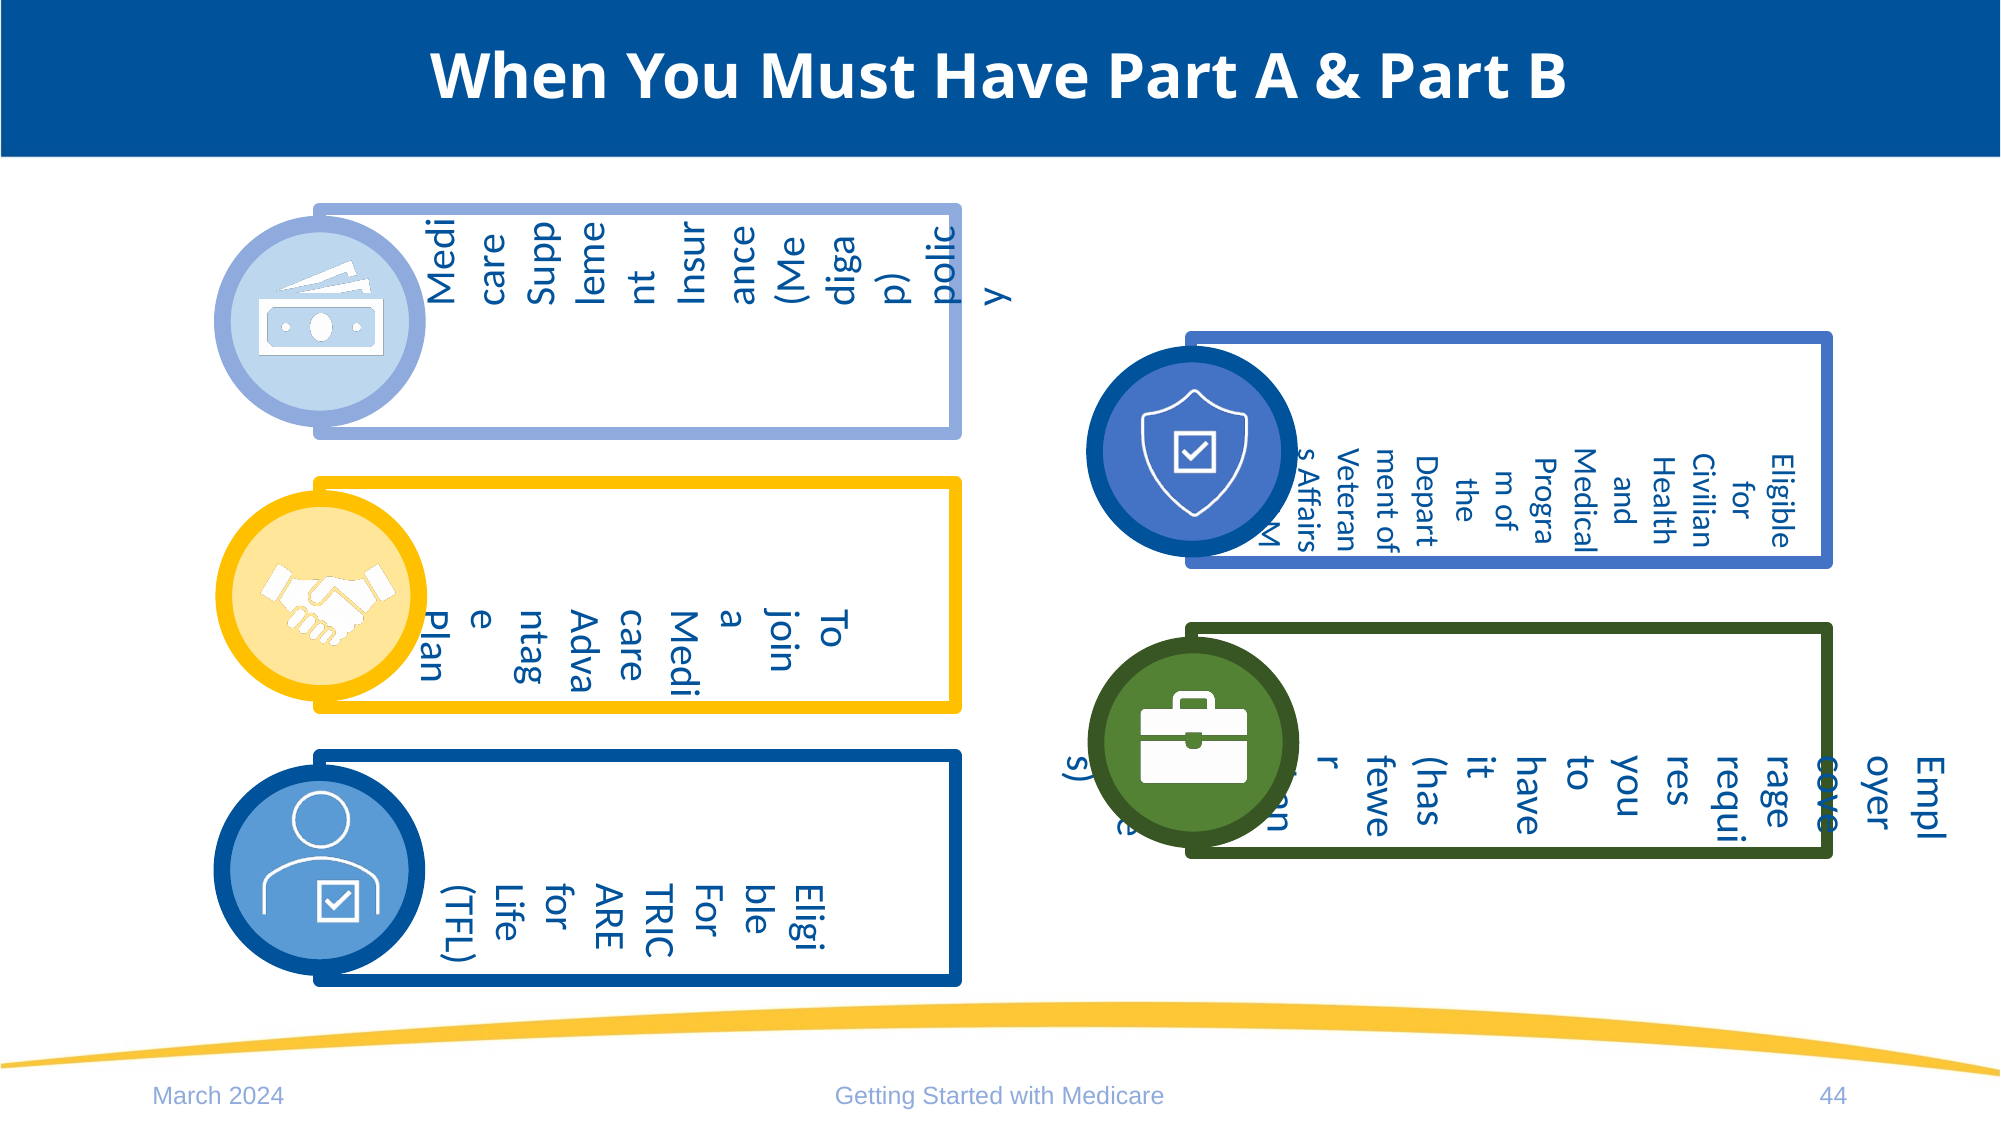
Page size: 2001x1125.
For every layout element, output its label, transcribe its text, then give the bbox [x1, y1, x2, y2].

list To join a Medicare Advantage Plan [319, 482, 956, 708]
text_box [1094, 354, 1290, 550]
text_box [221, 765, 417, 968]
list Eligible For TRICARE for Life (TFL) [319, 755, 956, 981]
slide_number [137, 1065, 588, 1125]
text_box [223, 498, 419, 694]
title When You Must Have Part A & Part B [0, 0, 2000, 158]
footer Getting Started with Medicare [662, 1065, 1338, 1125]
list Eligible for Civilian Health and Medical Program of the Department of Veterans Affairs (CHAMPVA) [1191, 337, 1828, 563]
slide_number 44 [1412, 1065, 1863, 1125]
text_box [1095, 644, 1291, 840]
list Employer coverage requires you to have it (has fewer than 20 employees) [1191, 628, 1828, 854]
list To buy a Medicare Supplement Insurance (Medigap) policy [319, 208, 956, 434]
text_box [222, 223, 418, 419]
picture [0, 0, 2001, 1125]
